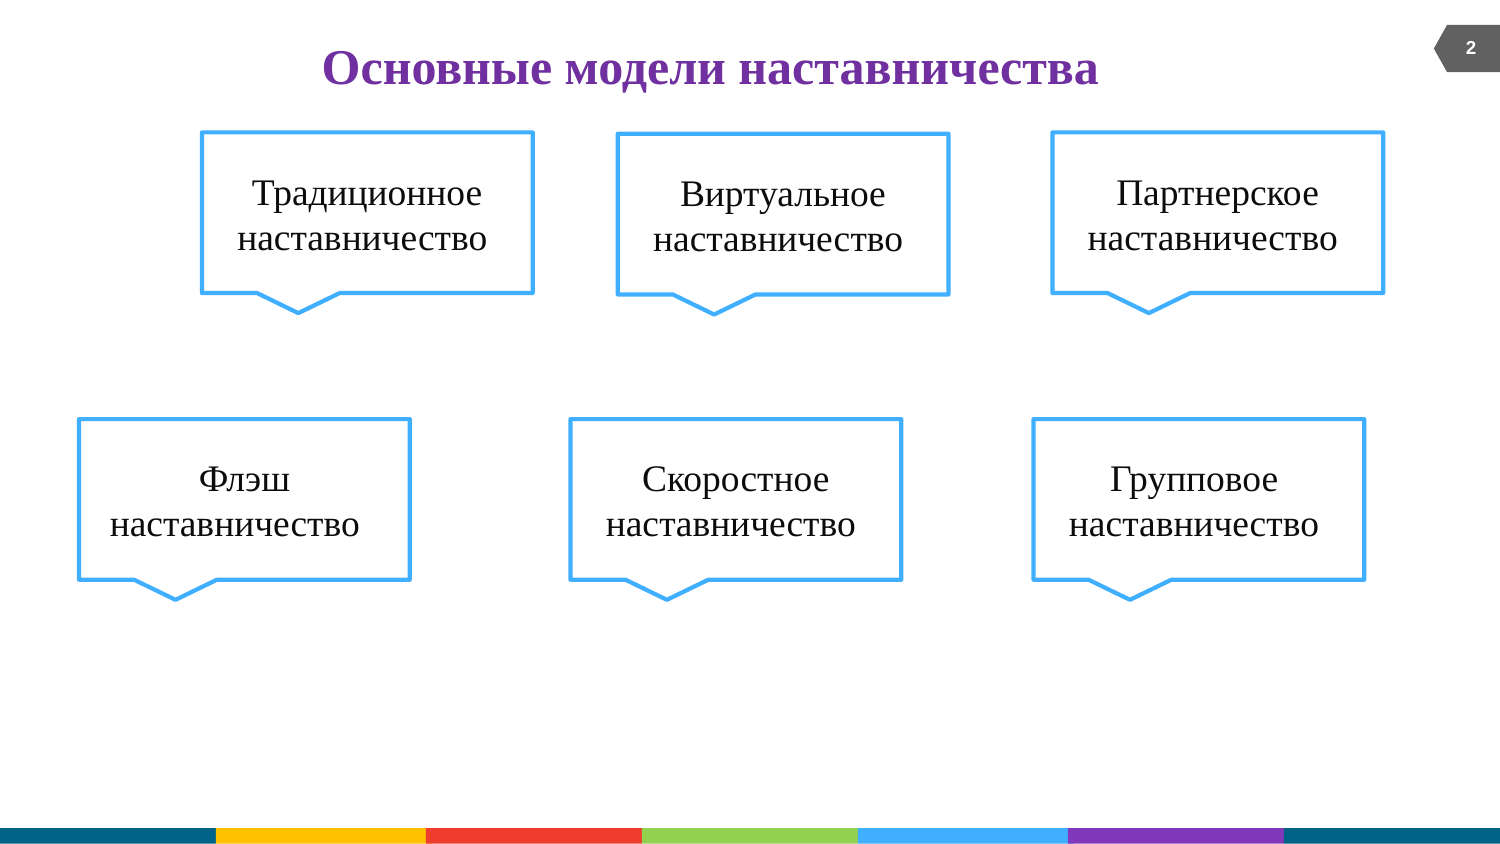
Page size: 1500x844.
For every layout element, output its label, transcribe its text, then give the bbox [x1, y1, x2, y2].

text_box Скоростное наставничество [568, 417, 904, 602]
text_box Флэш наставничество [76, 417, 412, 602]
text_box Виртуальное наставничество [615, 131, 951, 317]
text_box Партнерское наставничество [1050, 130, 1386, 315]
slide_number 2 [1439, 24, 1500, 70]
text_box Групповое наставничество [1031, 417, 1367, 602]
text_box Основные модели наставничества [306, 27, 1115, 103]
text_box Традиционное наставничество [199, 130, 535, 315]
